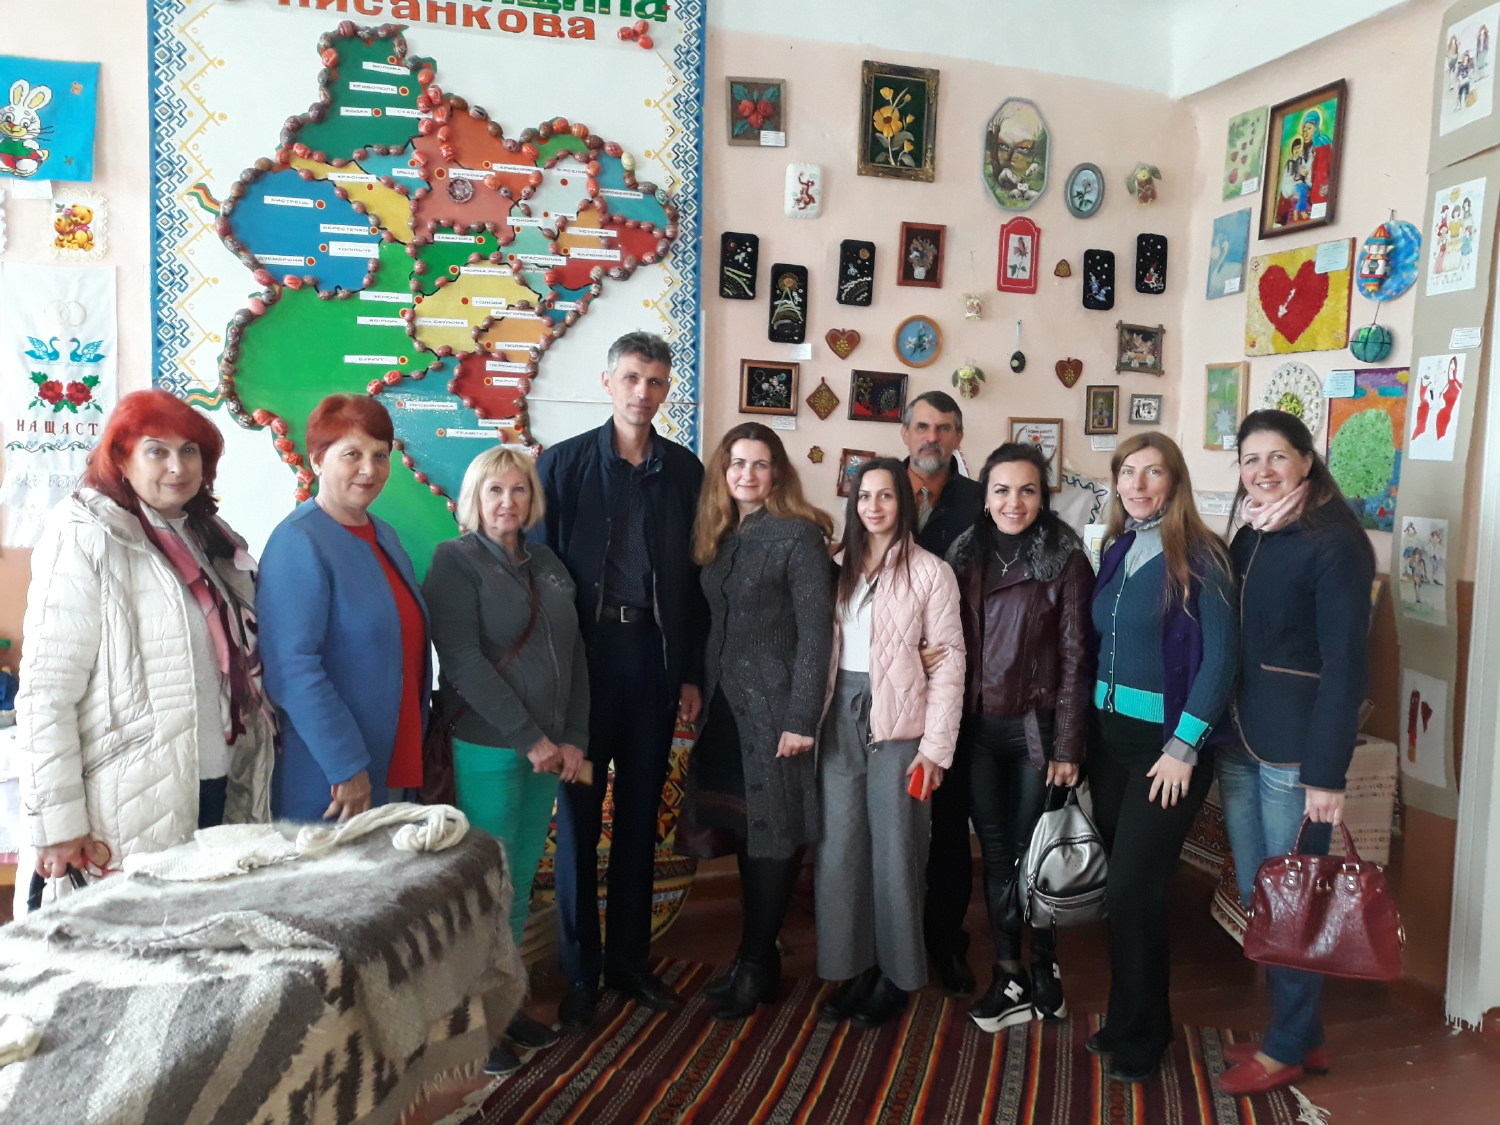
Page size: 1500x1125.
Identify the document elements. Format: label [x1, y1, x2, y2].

list [0, 0, 1500, 1125]
